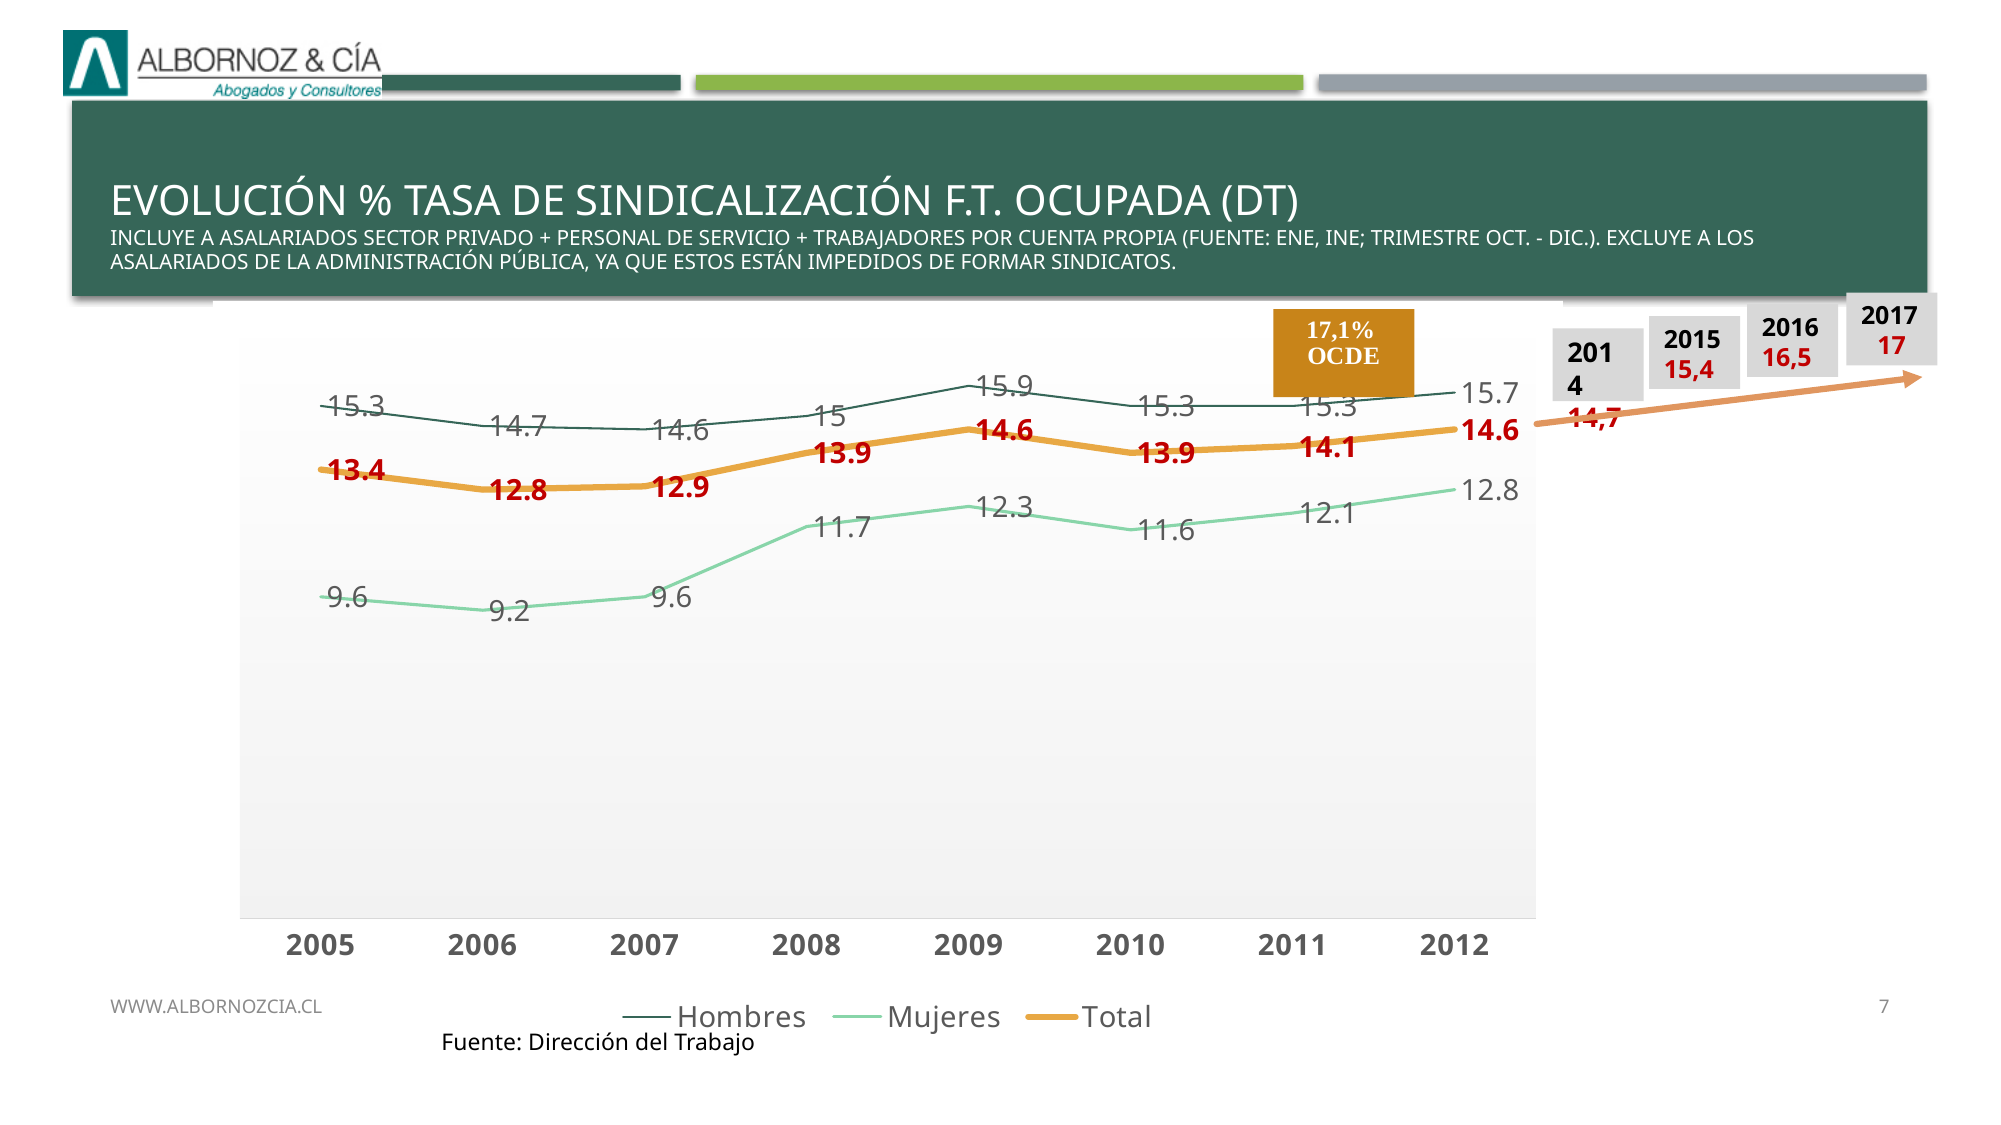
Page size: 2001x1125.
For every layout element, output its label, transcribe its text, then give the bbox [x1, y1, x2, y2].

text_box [1536, 376, 1923, 425]
text_box Fuente: Dirección del Trabajo [426, 1019, 1570, 1062]
text_box 2016 16,5 [1747, 304, 1839, 374]
chart [212, 300, 1564, 1044]
text_box 2014 14,7 [1568, 328, 1644, 374]
picture [63, 30, 383, 100]
slide_number 7 [1732, 977, 1905, 1037]
text_box 2017 17 [1846, 292, 1938, 366]
footer www.albornozcia.cl [95, 976, 206, 1037]
text_box 2015 15,4 [1649, 316, 1741, 374]
title EVOLUCIÓN % Tasa DE sindicalización f.t. ocupada (DT) Incluye a Asalariados sector privado + Personal de Servicio + Trabajadores por cuenta propia (Fuente: ENE, INE; trimestre oct. - dic.). Excluye a los asalariados de la Administración Pública, ya que estos están impedidos de formar sindicatos. [95, 115, 1905, 282]
